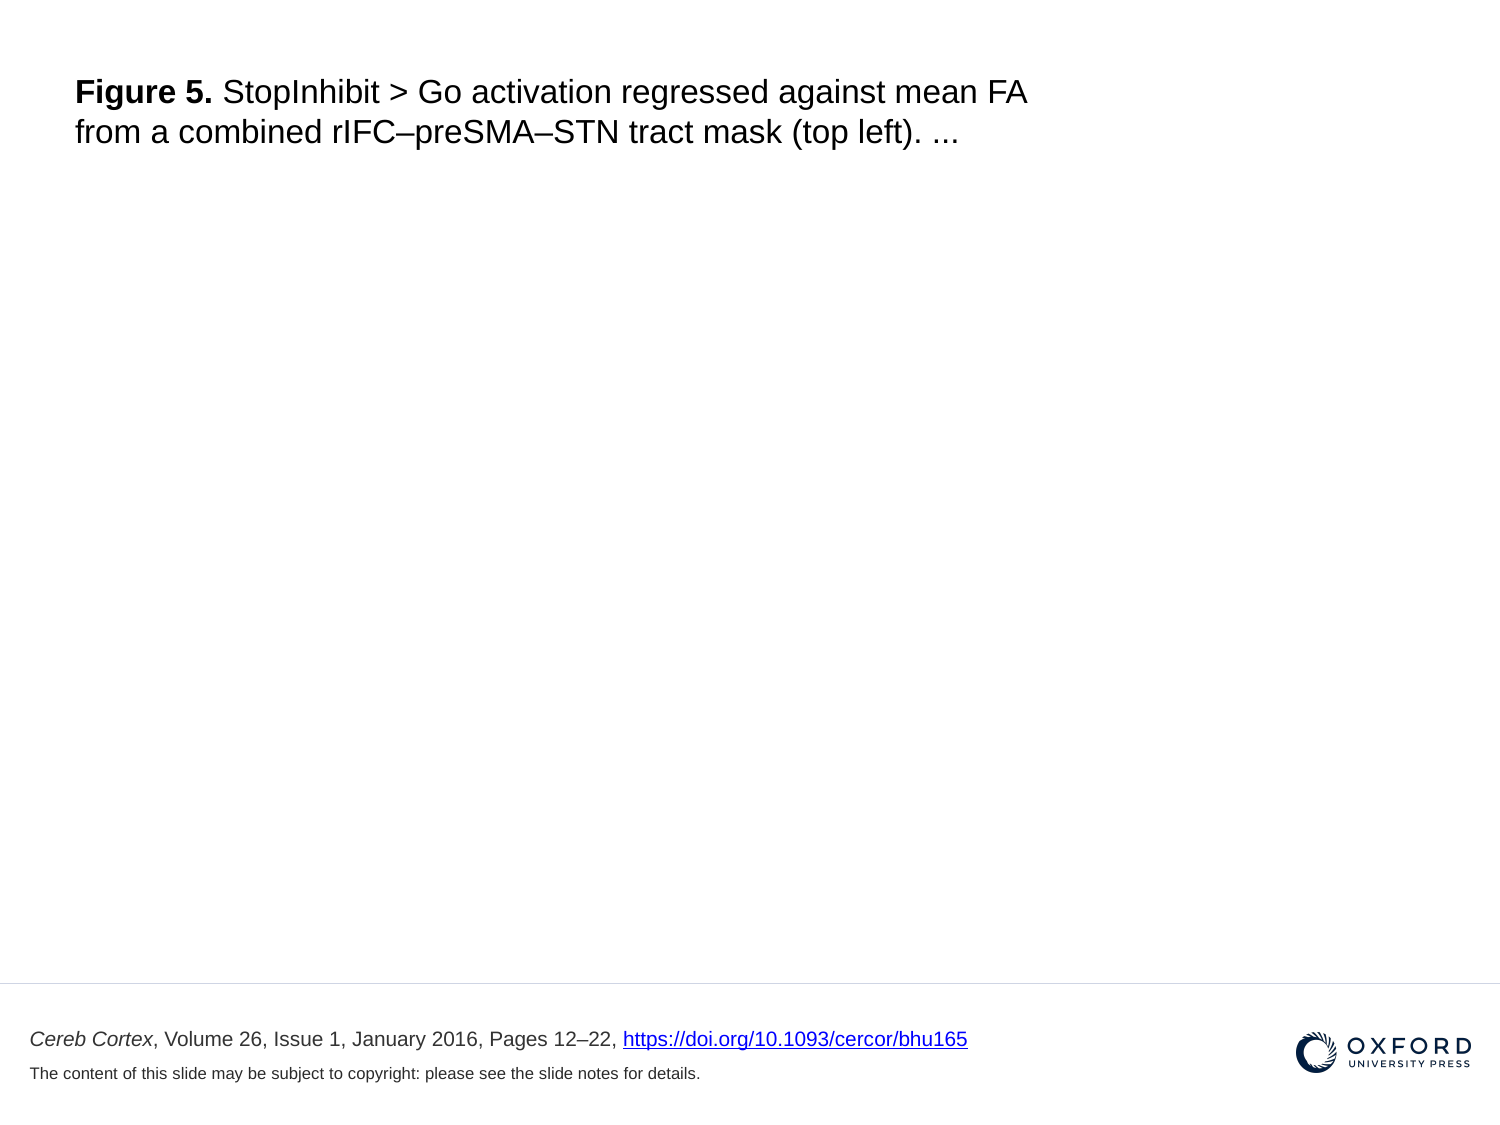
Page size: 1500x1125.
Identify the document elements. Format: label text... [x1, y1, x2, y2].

picture [1296, 1032, 1471, 1073]
title Figure 5. StopInhibit > Go activation regressed against mean FA from a combined rIFC–preSMA–STN tract mask (top left). ... [75, 69, 1078, 171]
footer Cereb Cortex, Volume 26, Issue 1, January 2016, Pages 12–22, https://doi.org/10.1093/cercor/bhu165 The content of this slide may be subject to copyright: please see the slide notes for details. [0, 983, 1260, 1125]
